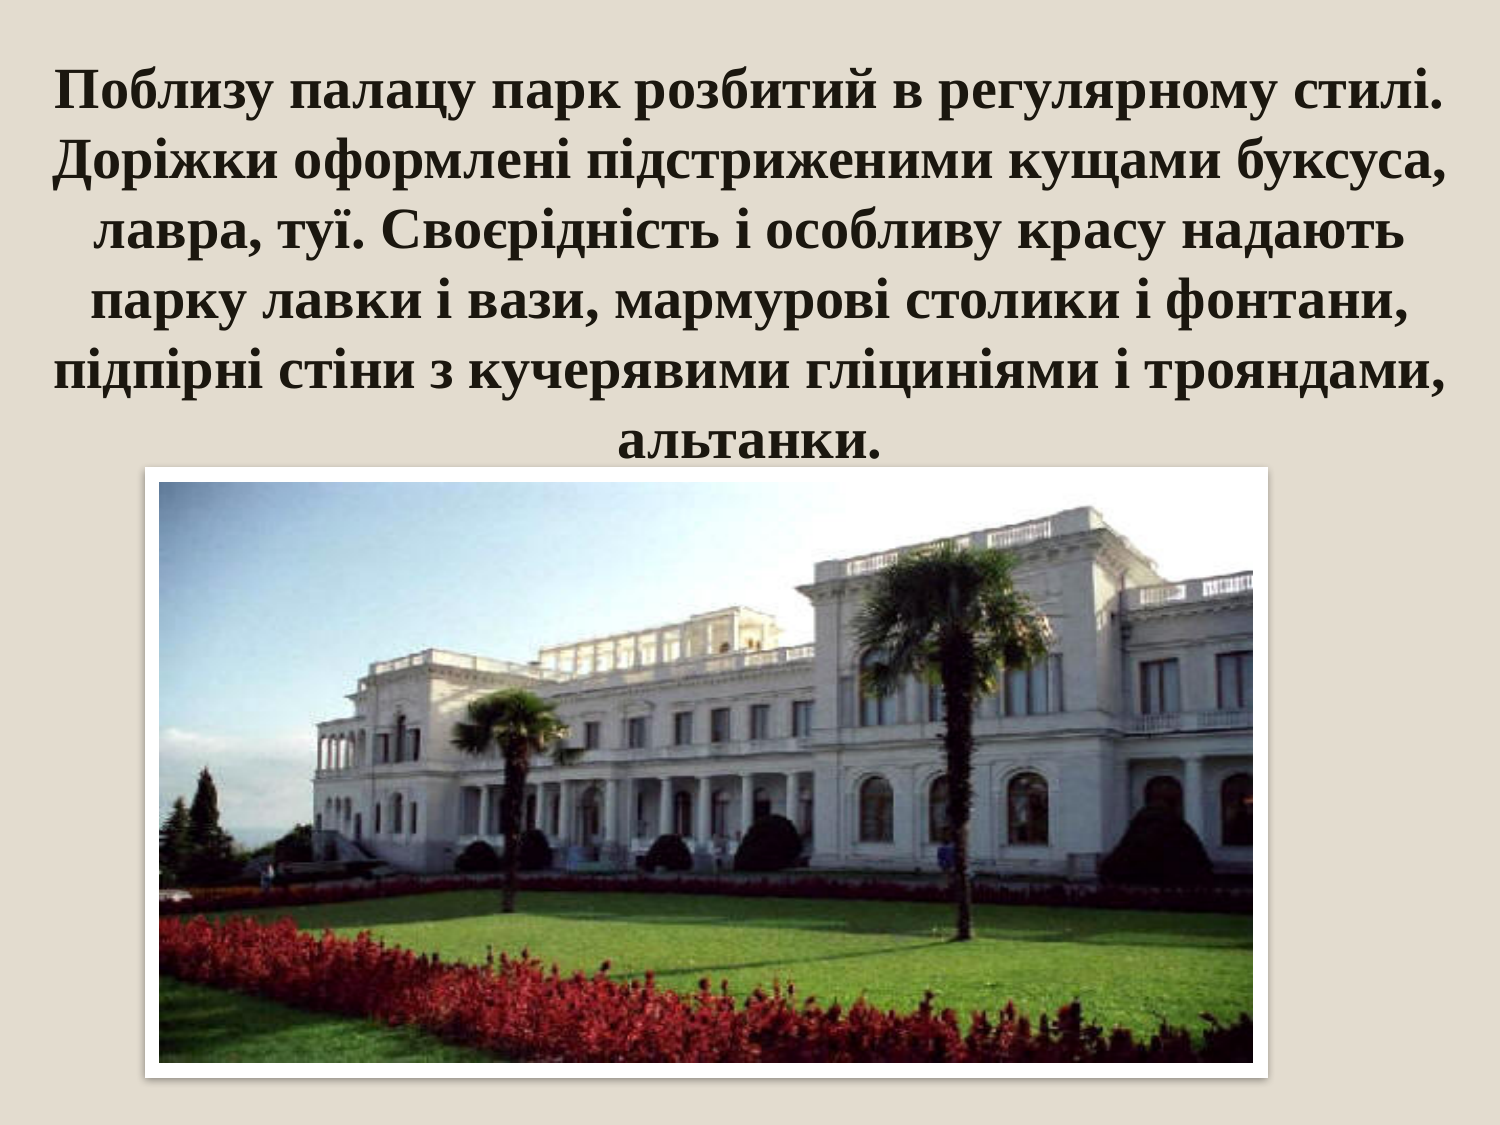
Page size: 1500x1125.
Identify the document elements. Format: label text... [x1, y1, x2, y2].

text_box Поблизу палацу парк розбитий в регулярному стилі. Доріжки оформлені підстриженими кущами буксуса, лавра, туї. Своєрідність і особливу красу надають парку лавки і вази, мармурові столики і фонтани, підпірні стіни з кучерявими гліциніями і трояндами, альтанки. [0, 42, 1500, 478]
picture [159, 481, 1254, 1064]
